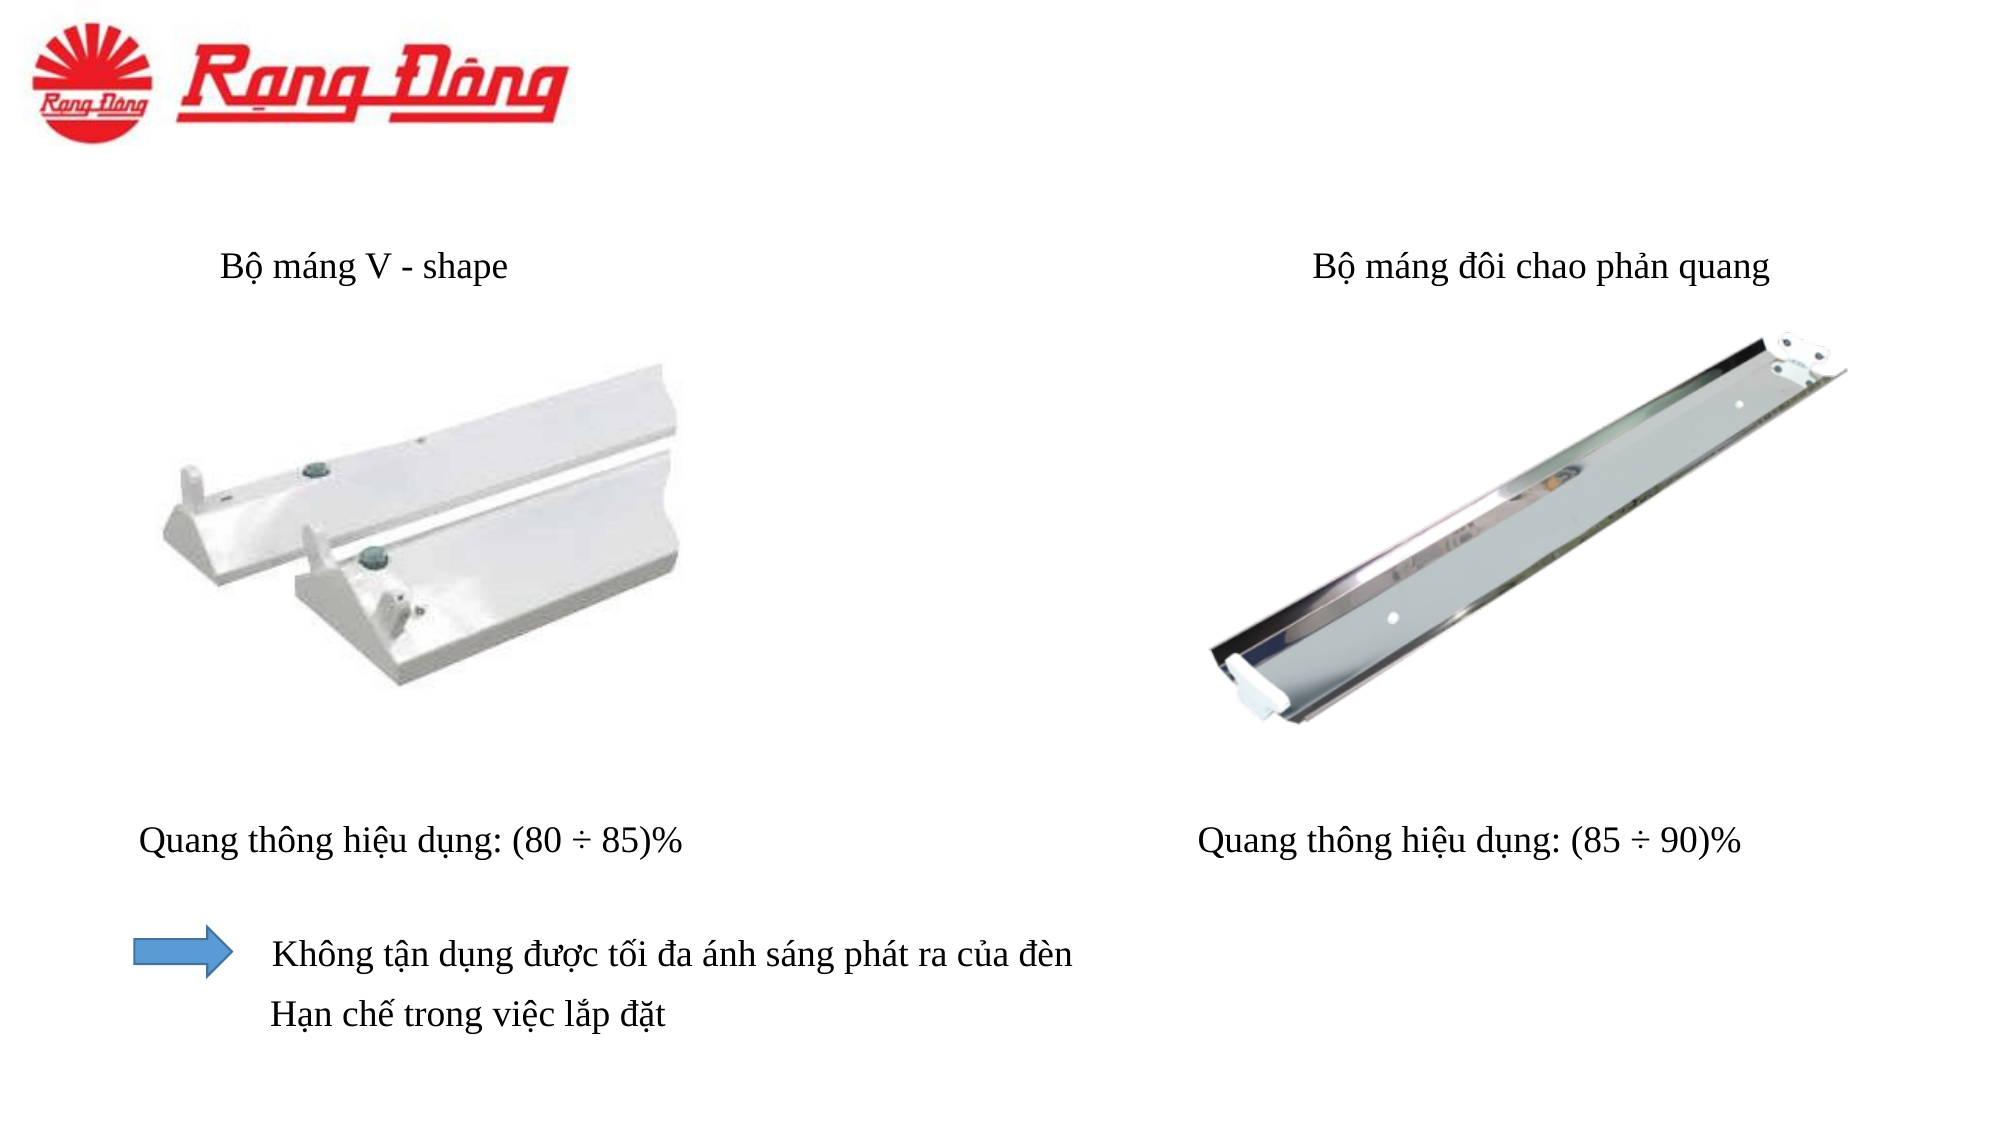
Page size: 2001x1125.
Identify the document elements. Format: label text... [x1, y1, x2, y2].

picture [1196, 305, 1859, 741]
picture [0, 0, 602, 146]
text_box Bộ máng V - shape [204, 233, 524, 294]
text_box Quang thông hiệu dụng: (80 ÷ 85)% [123, 807, 699, 867]
text_box Hạn chế trong việc lắp đặt [255, 981, 682, 1042]
text_box Quang thông hiệu dụng: (85 ÷ 90)% [1182, 807, 1757, 867]
text_box [133, 924, 234, 979]
text_box Bộ máng đôi chao phản quang [1297, 233, 1786, 294]
picture [94, 318, 725, 728]
text_box Không tận dụng được tối đa ánh sáng phát ra của đèn [257, 921, 1089, 982]
